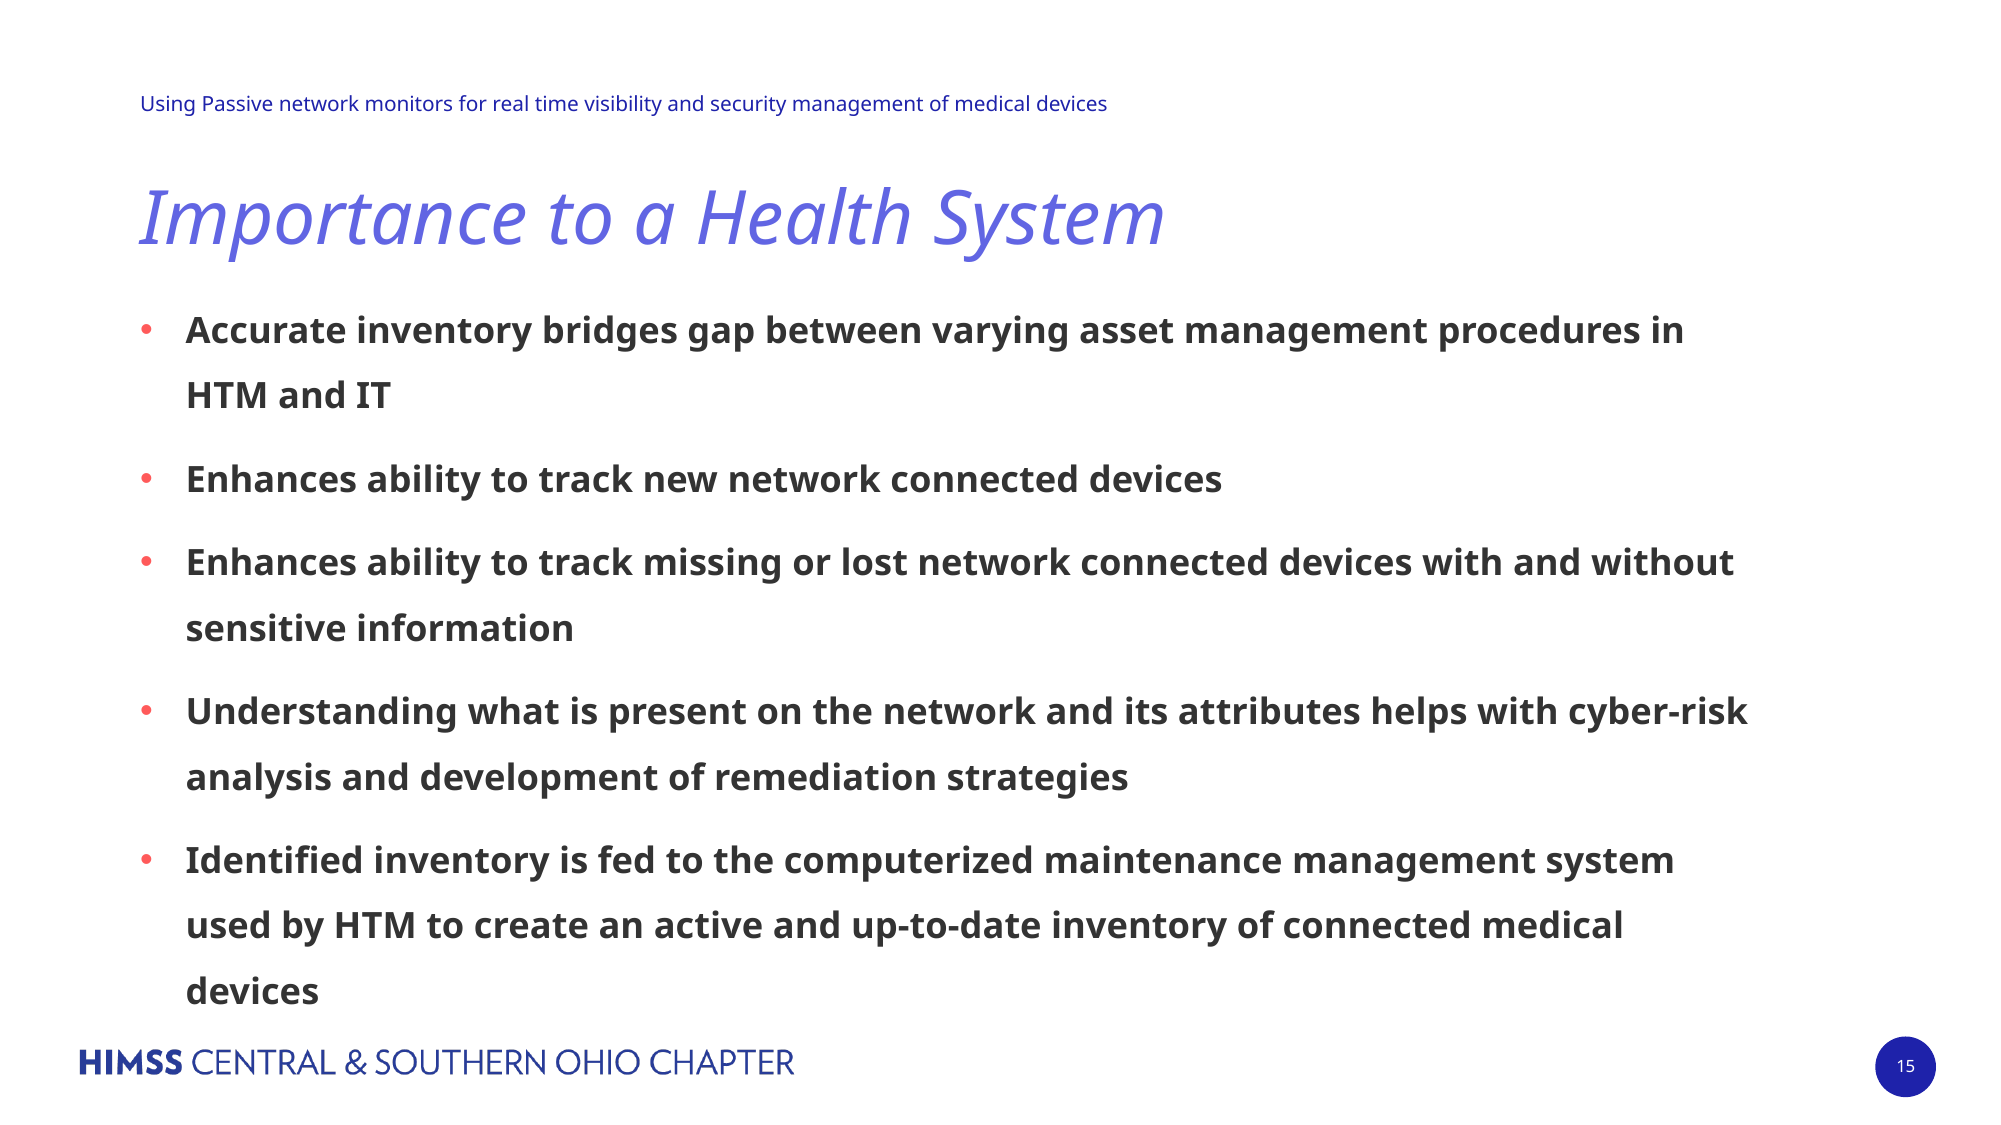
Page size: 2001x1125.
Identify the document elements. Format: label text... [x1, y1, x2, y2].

picture [54, 1025, 819, 1099]
list Accurate inventory bridges gap between varying asset management procedures in HTM and IT Enhances ability to track new network connected devices Enhances ability to track missing or lost network connected devices with and without sensitive information Understanding what is present on the network and its attributes helps with cyber-risk analysis and development of remediation strategies Identified inventory is fed to the computerized maintenance management system used by HTM to create an active and up-to-date inventory of connected medical devices [140, 285, 1754, 1015]
title Importance to a Health System [140, 190, 1754, 285]
slide_number 15 [1863, 1048, 1948, 1086]
